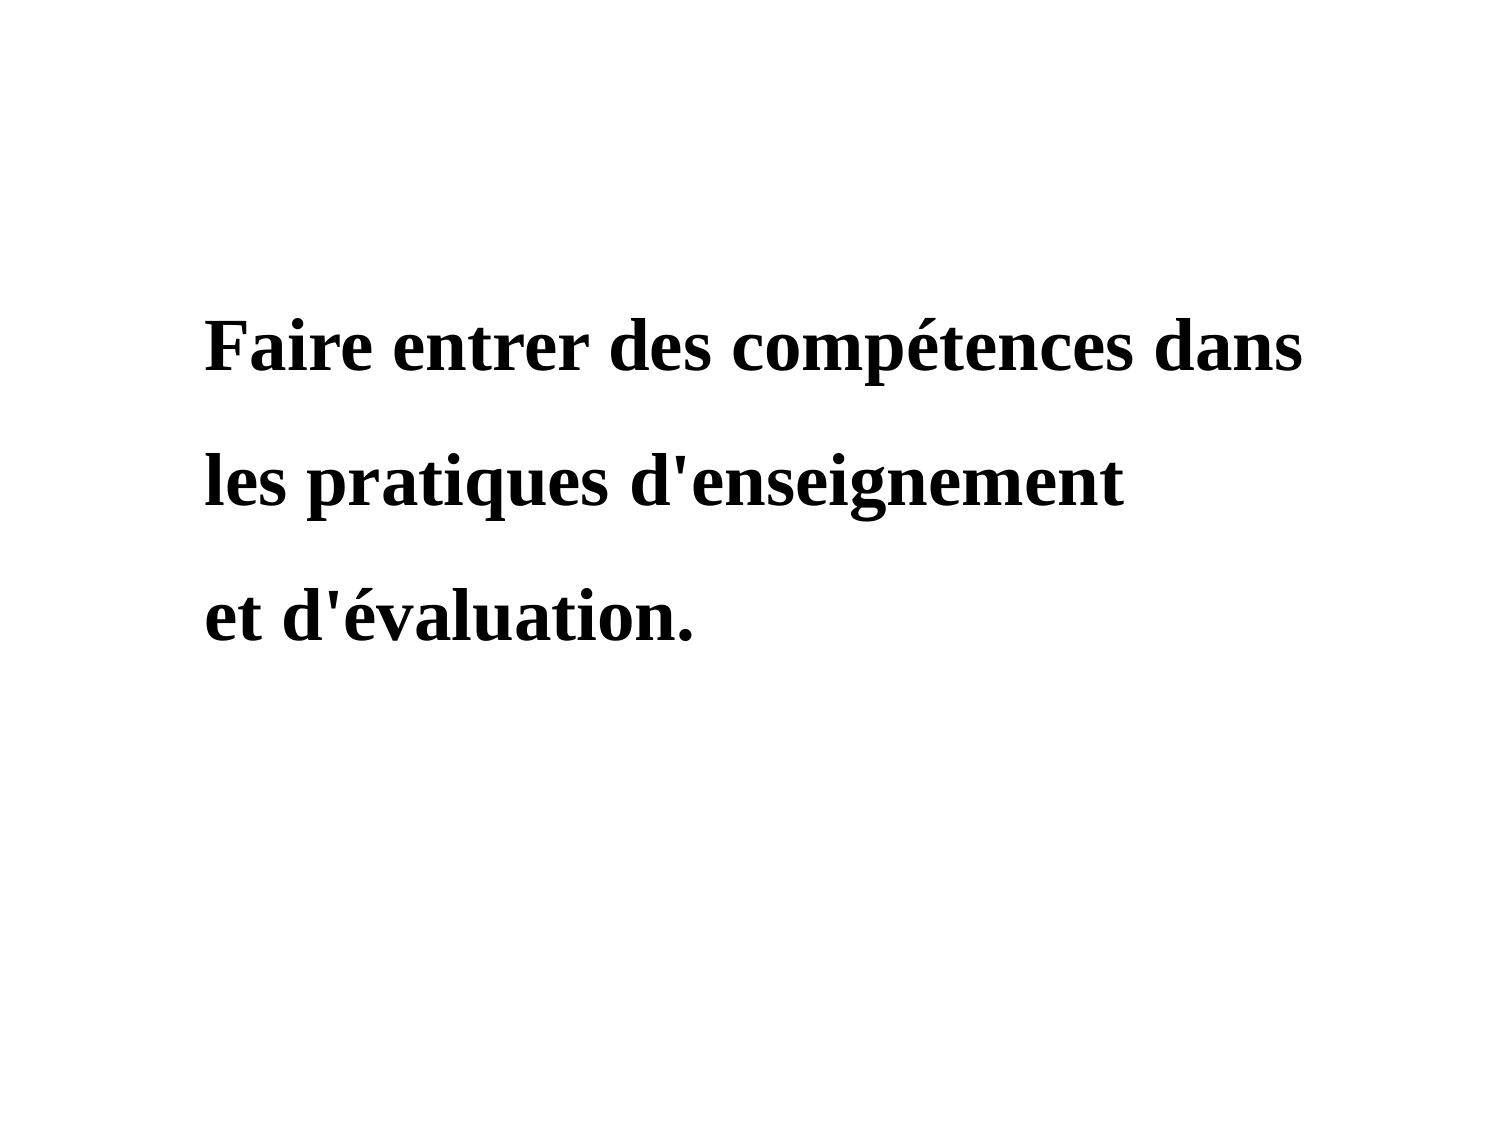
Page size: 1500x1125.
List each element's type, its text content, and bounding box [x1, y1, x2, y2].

text_box Faire entrer des compétences dans les pratiques d'enseignement et d'évaluation. [189, 242, 1362, 663]
